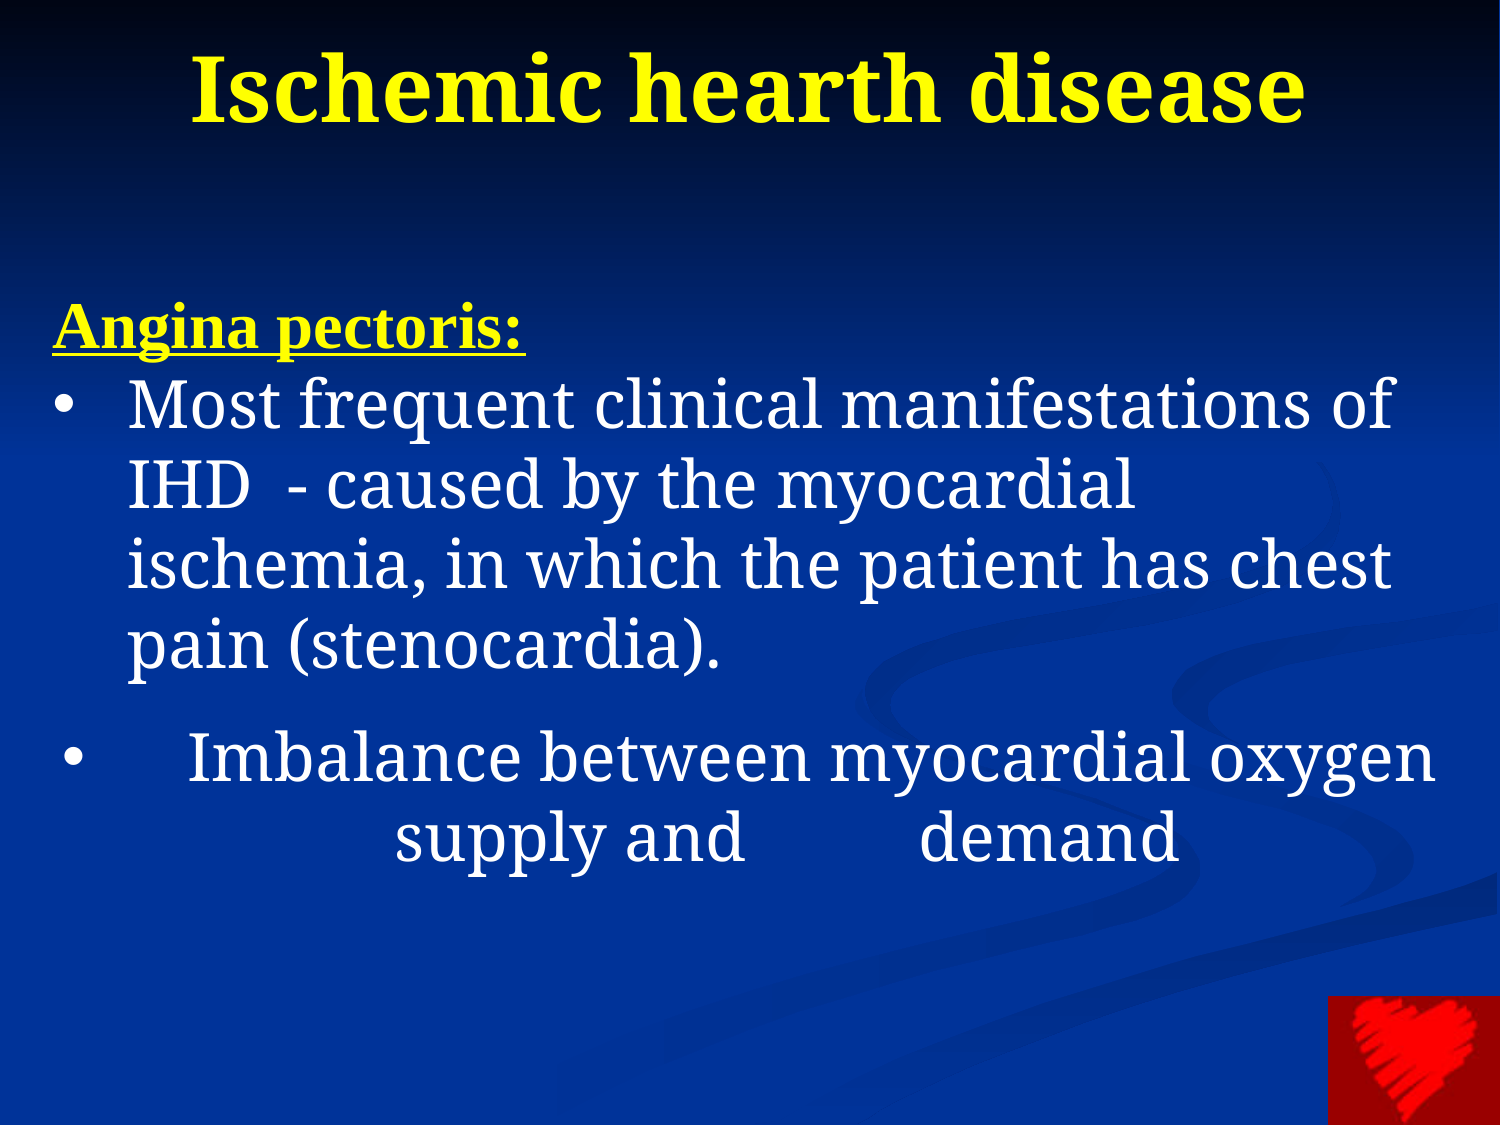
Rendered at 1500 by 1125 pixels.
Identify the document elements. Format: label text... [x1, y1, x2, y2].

picture [1328, 996, 1500, 1125]
title Ischemic hearth disease [0, 0, 1500, 173]
text_box Angina pectoris: Most frequent clinical manifestations of IHD - caused by the myocardial ischemia, in which the patient has chest pain (stenocardia). Imbalance between myocardial oxygen supply and demand [37, 196, 1463, 883]
